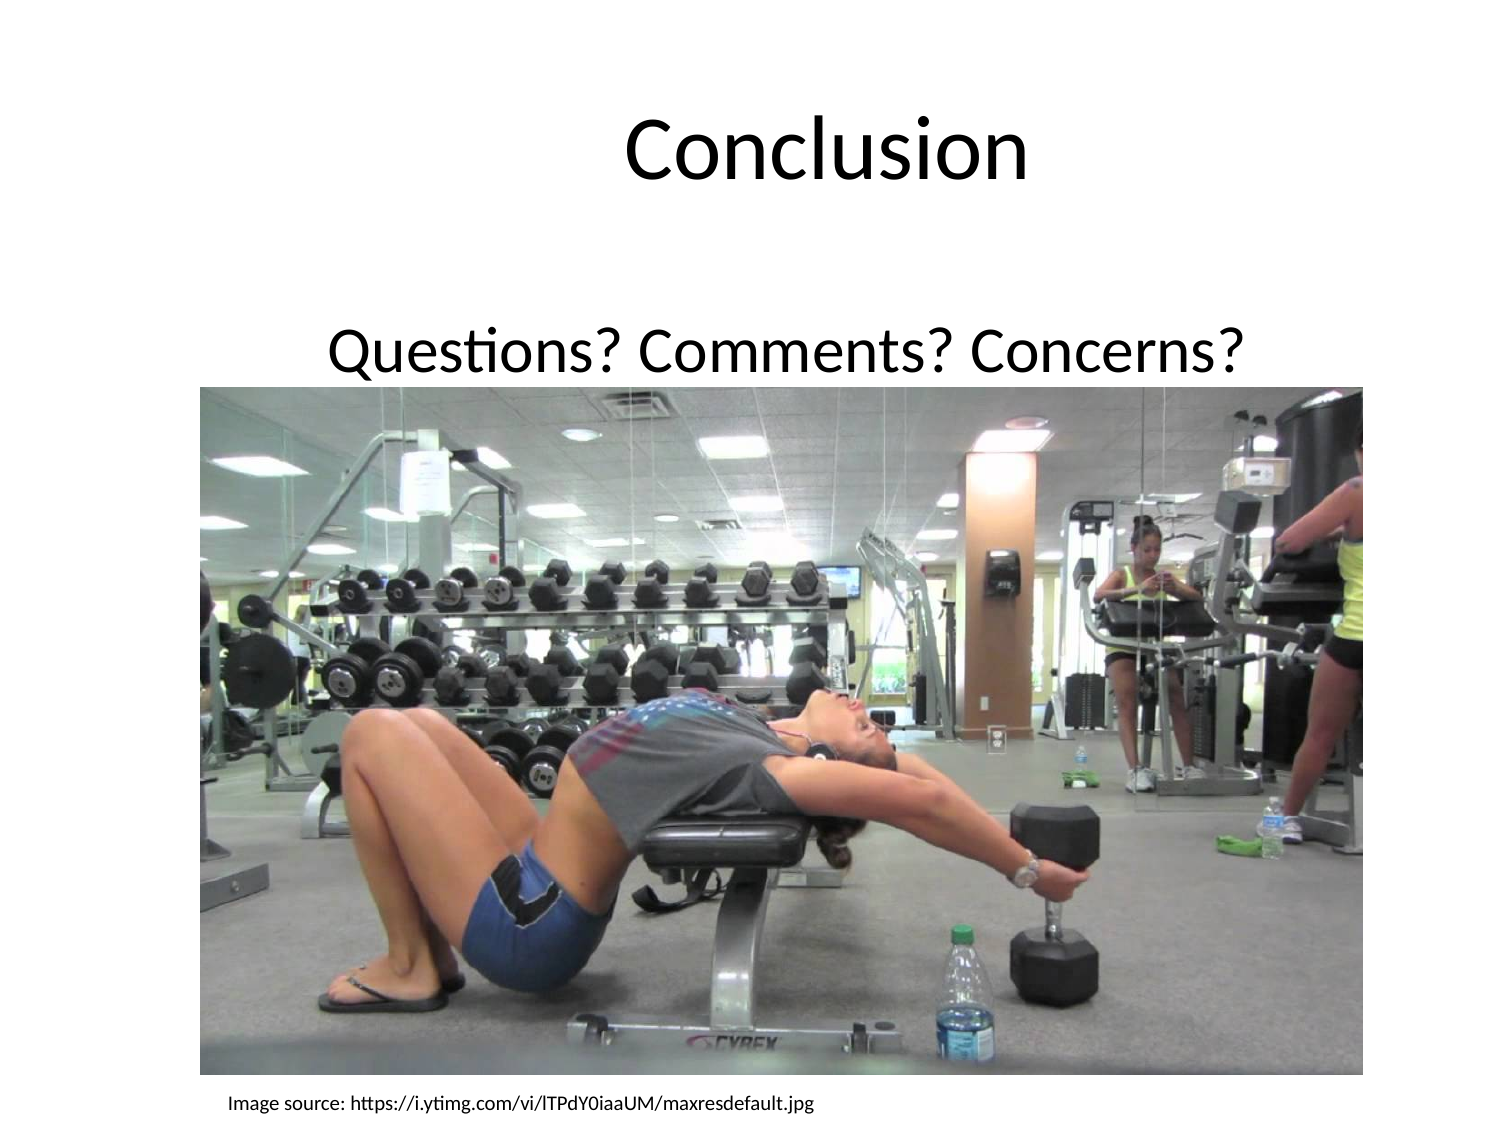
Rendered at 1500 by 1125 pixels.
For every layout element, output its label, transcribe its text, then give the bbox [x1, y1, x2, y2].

title Conclusion [188, 35, 1468, 250]
picture [199, 387, 1363, 1076]
text_box Image source: https://i.ytimg.com/vi/lTPdY0iaaUM/maxresdefault.jpg [213, 1085, 830, 1123]
list Questions? Comments? Concerns? [150, 299, 1425, 394]
